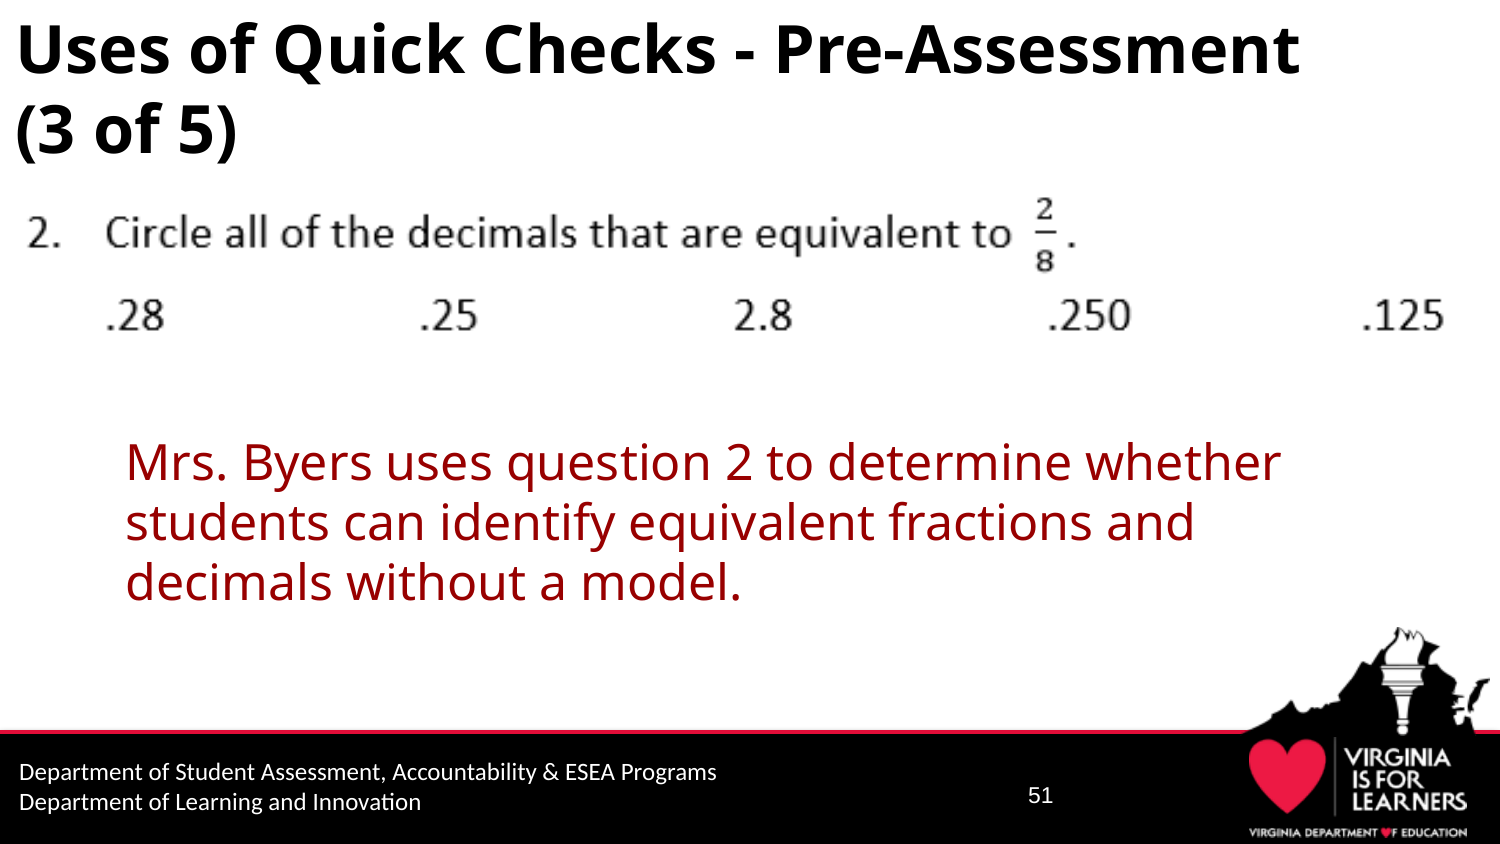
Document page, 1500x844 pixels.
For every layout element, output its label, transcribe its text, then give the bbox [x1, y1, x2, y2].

picture [0, 189, 1500, 362]
title Uses of Quick Checks - Pre-Assessment (3 of 5) [0, 0, 1500, 173]
text_box Mrs. Byers uses question 2 to determine whether students can identify equivalent fractions and decimals without a model. [110, 414, 1298, 669]
picture [1240, 627, 1490, 736]
text_box 51 [1013, 772, 1071, 815]
picture [1249, 737, 1467, 838]
